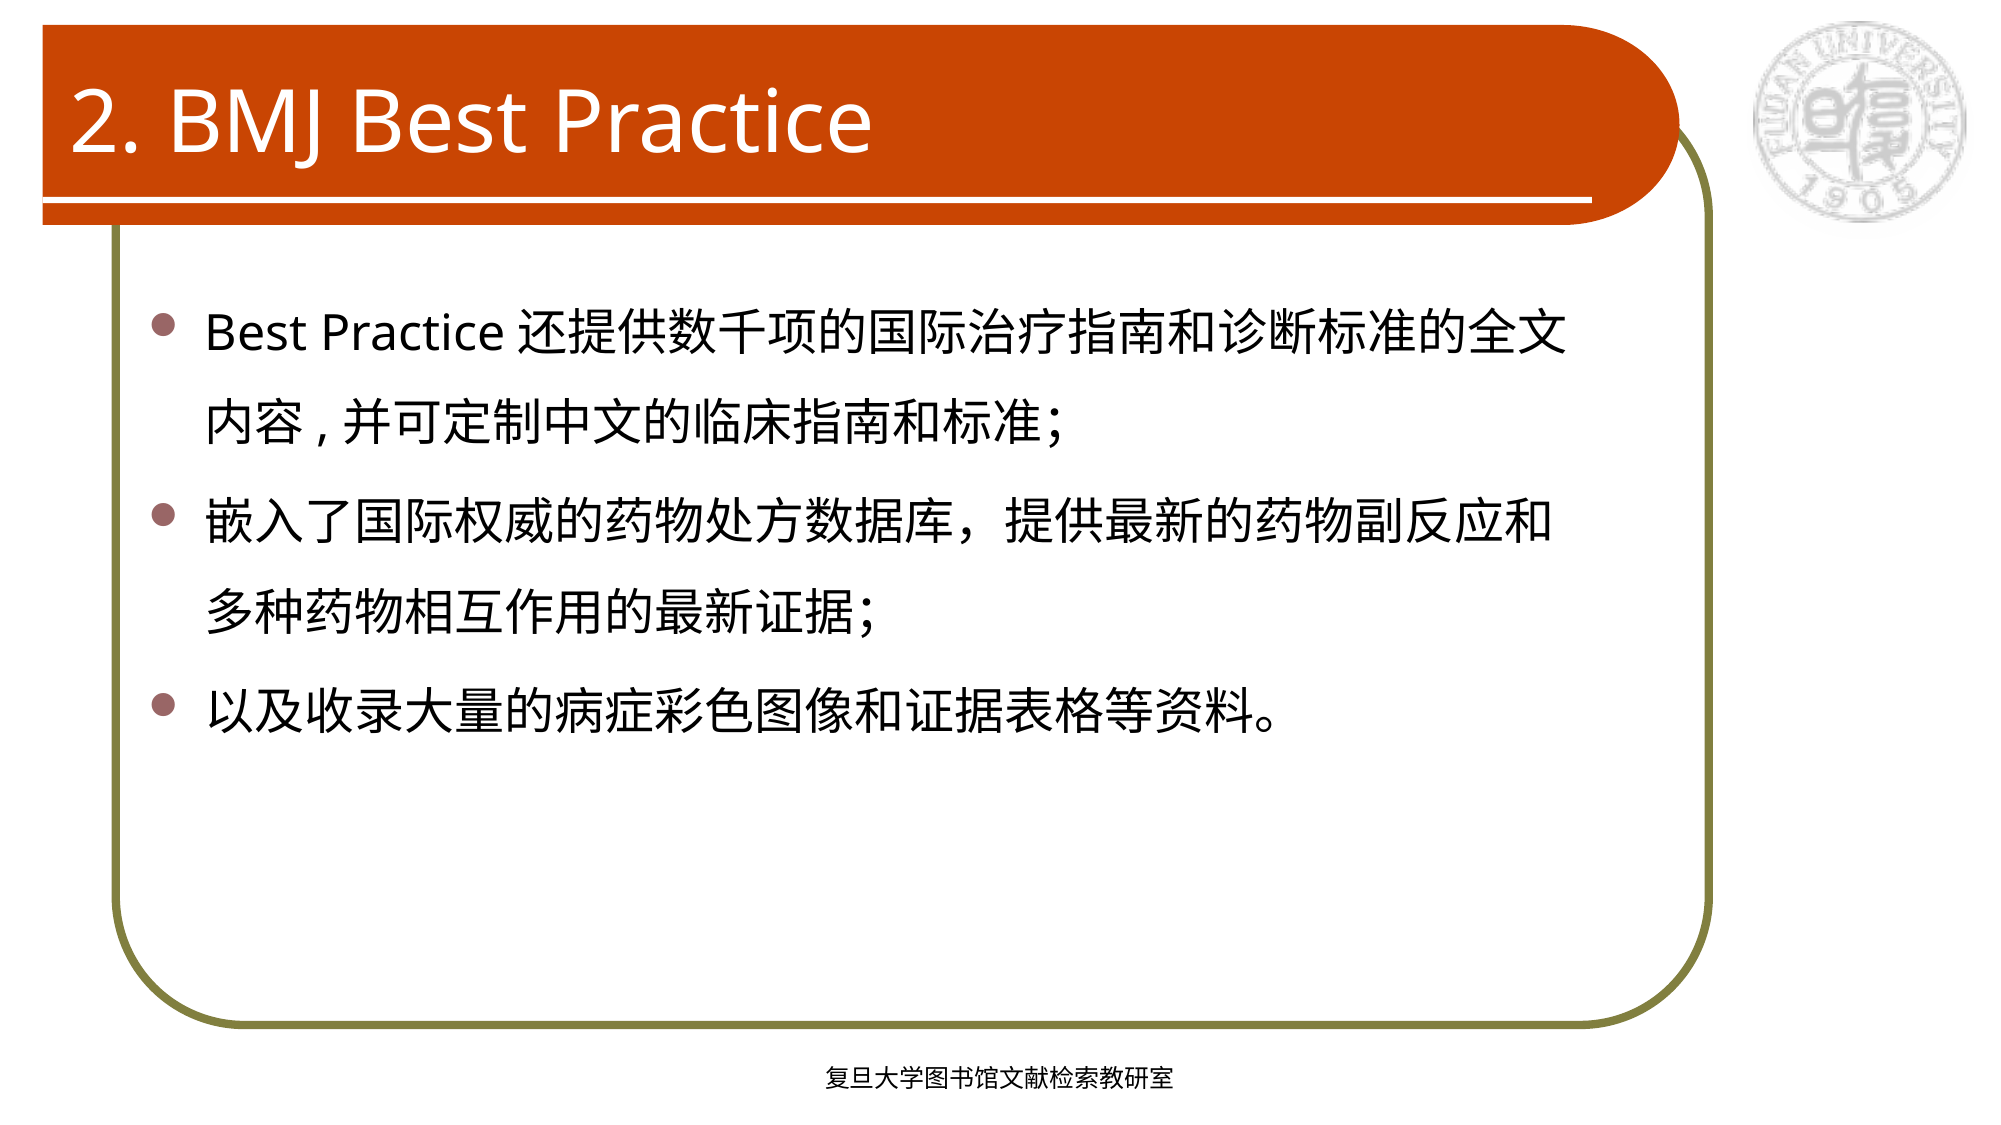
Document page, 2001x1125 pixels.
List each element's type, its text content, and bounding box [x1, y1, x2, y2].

title 2. BMJ Best Practice [54, 42, 1591, 193]
slide_number [1433, 1024, 1901, 1101]
list Best Practice还提供数千项的国际治疗指南和诊断标准的全文内容,并可定制中文的临床指南和标准； 嵌入了国际权威的药物处方数据库，提供最新的药物副反应和多种药物相互作用的最新证据； 以及收录大量的病症彩色图像和证据表格等资料。 [133, 262, 1615, 988]
footer 复旦大学图书馆文献检索教研室 [683, 1024, 1317, 1101]
